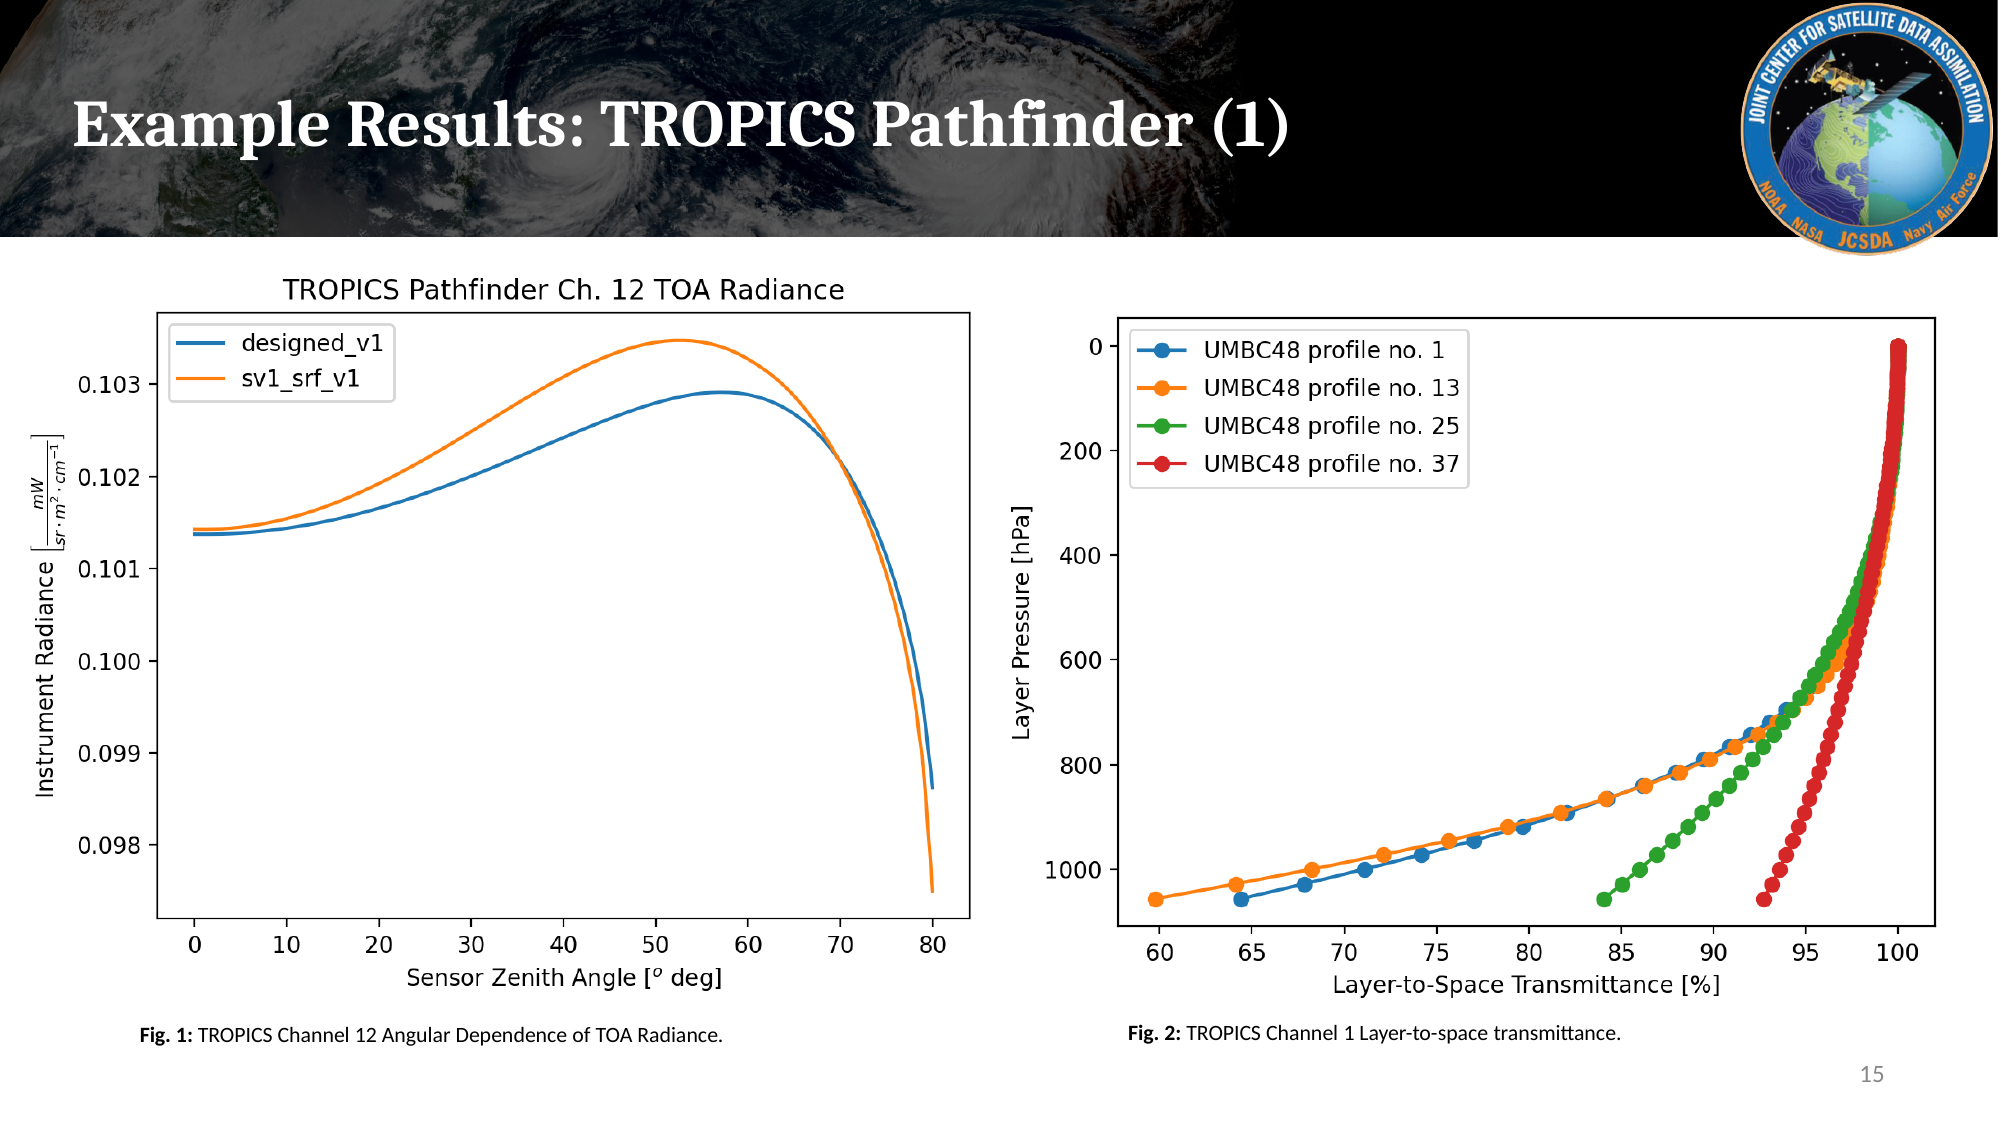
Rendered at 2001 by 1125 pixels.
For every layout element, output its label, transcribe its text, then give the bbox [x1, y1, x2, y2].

picture [0, 0, 1541, 237]
slide_number ‹#› [1433, 1042, 1900, 1103]
picture [1727, 0, 2000, 263]
picture [26, 271, 1950, 1014]
title Example Results: TROPICS Pathfinder (1) [57, 45, 1666, 195]
text_box Fig. 1: TROPICS Channel 12 Angular Dependence of TOA Radiance. [124, 1013, 796, 1055]
text_box Fig. 2: TROPICS Channel 1 Layer-to-space transmittance. [1113, 1022, 1667, 1052]
